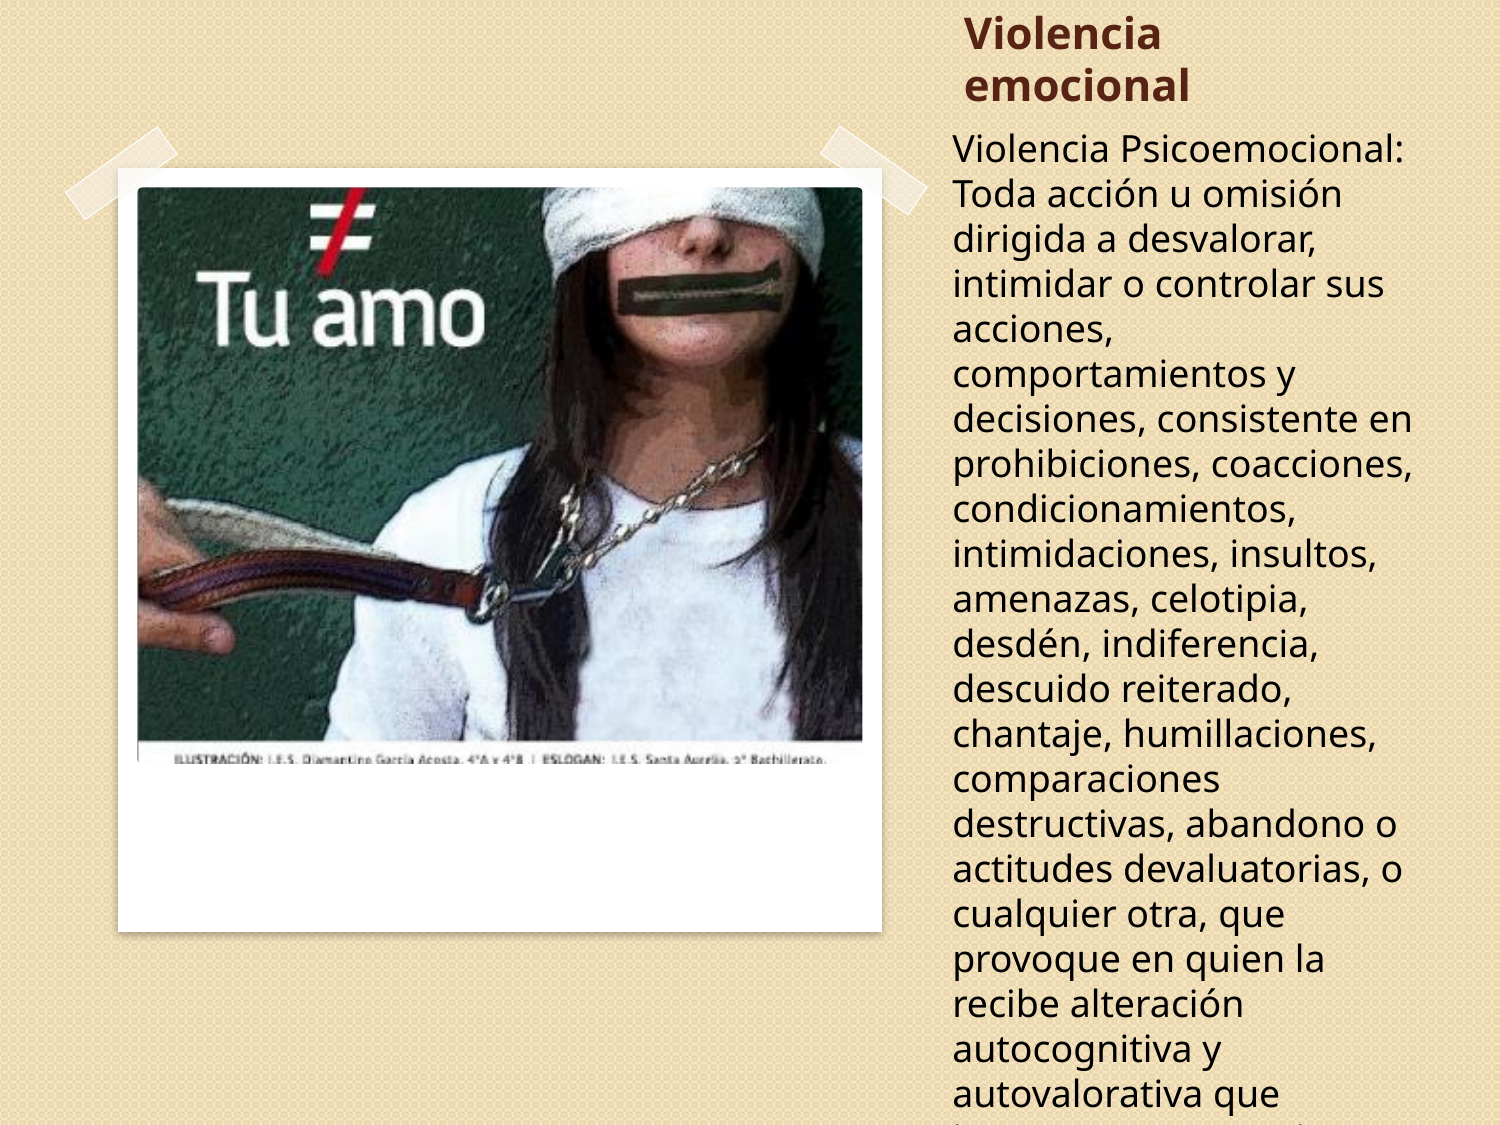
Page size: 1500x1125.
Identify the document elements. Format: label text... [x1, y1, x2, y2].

picture [137, 187, 863, 765]
title Violencia emocional [949, 35, 1400, 117]
text_box Violencia Psicoemocional: Toda acción u omisión dirigida a desvalorar, intimidar o controlar sus acciones, comportamientos y decisiones, consistente en prohibiciones, coacciones, condicionamientos, intimidaciones, insultos, amenazas, celotipia, desdén, indiferencia, descuido reiterado, chantaje, humillaciones, comparaciones destructivas, abandono o actitudes devaluatorias, o cualquier otra, que provoque en quien la recibe alteración autocognitiva y autovalorativa que integran su autoestima o alteraciones en alguna esfera o área de su estructura psíquica; [937, 117, 1454, 1125]
